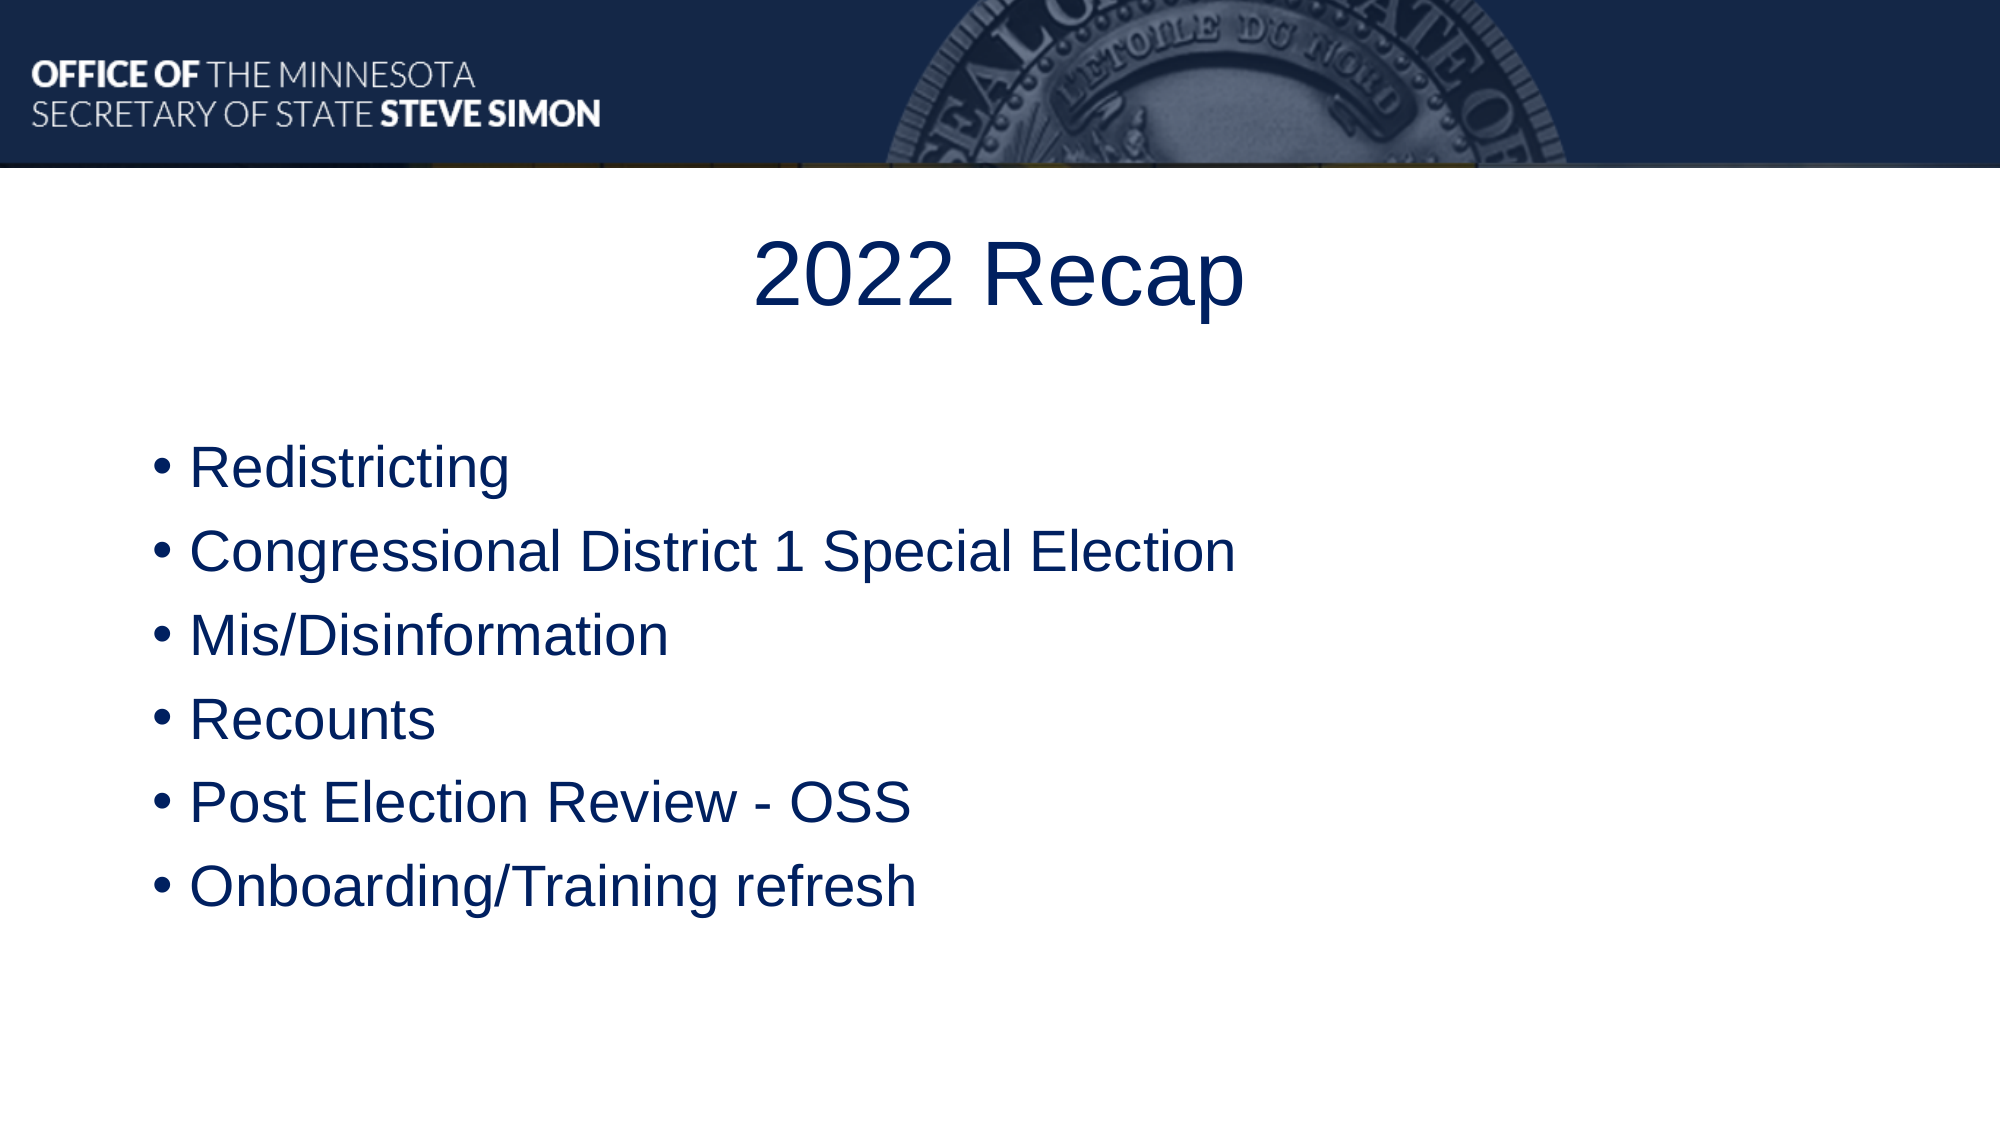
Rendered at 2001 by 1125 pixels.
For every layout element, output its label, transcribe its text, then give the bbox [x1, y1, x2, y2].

list Redistricting Congressional District 1 Special Election Mis/Disinformation Recounts Post Election Review - OSS Onboarding/Training refresh [137, 429, 1863, 1014]
picture [0, 0, 2000, 168]
title 2022 Recap [137, 168, 1863, 385]
